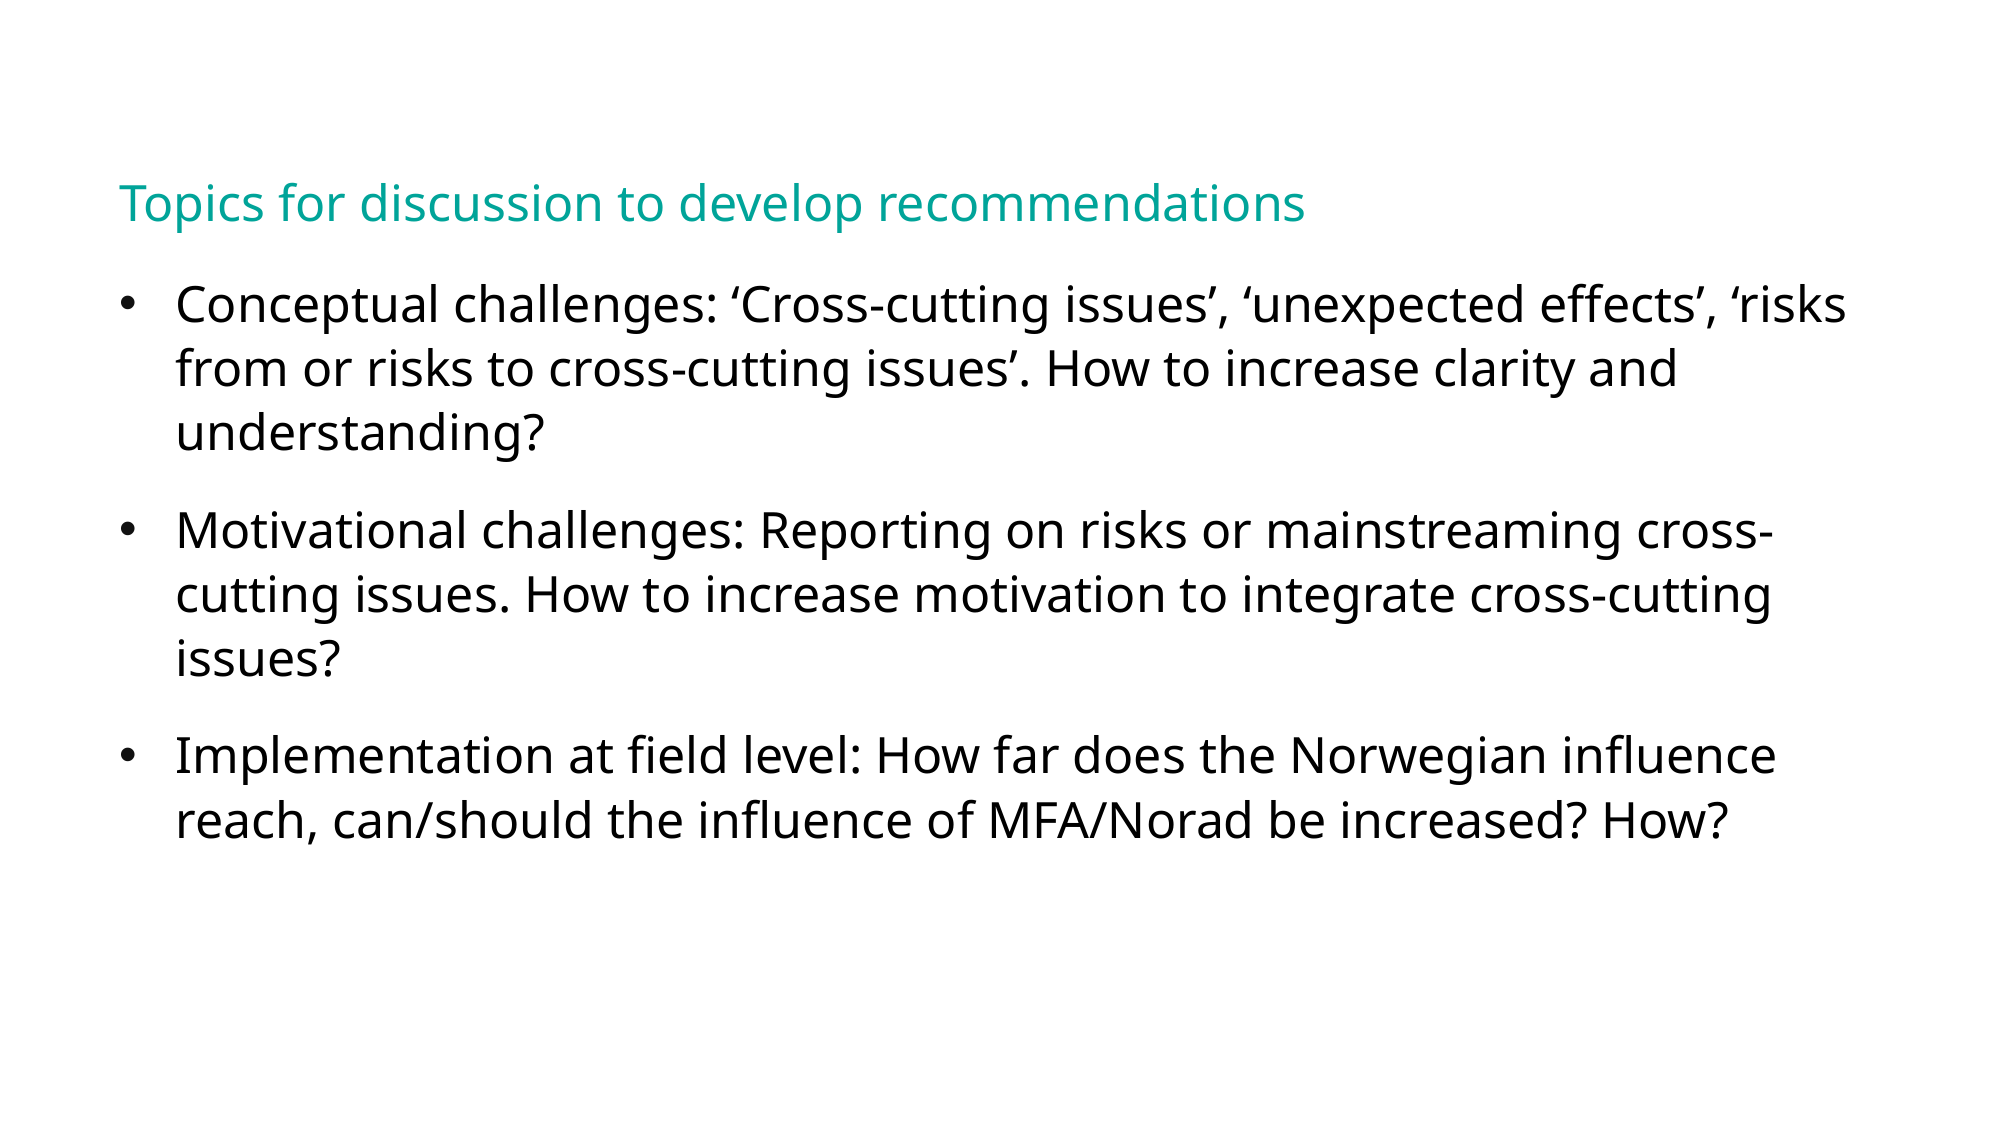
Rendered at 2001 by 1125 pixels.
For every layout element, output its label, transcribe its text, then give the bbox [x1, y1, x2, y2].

list Conceptual challenges: ‘Cross-cutting issues’, ‘unexpected effects’, ‘risks from or risks to cross-cutting issues’. How to increase clarity and understanding? Motivational challenges: Reporting on risks or mainstreaming cross-cutting issues. How to increase motivation to integrate cross-cutting issues? Implementation at field level: How far does the Norwegian influence reach, can/should the influence of MFA/Norad be increased? How? [104, 260, 1896, 1021]
title Topics for discussion to develop recommendations [104, 104, 1896, 240]
